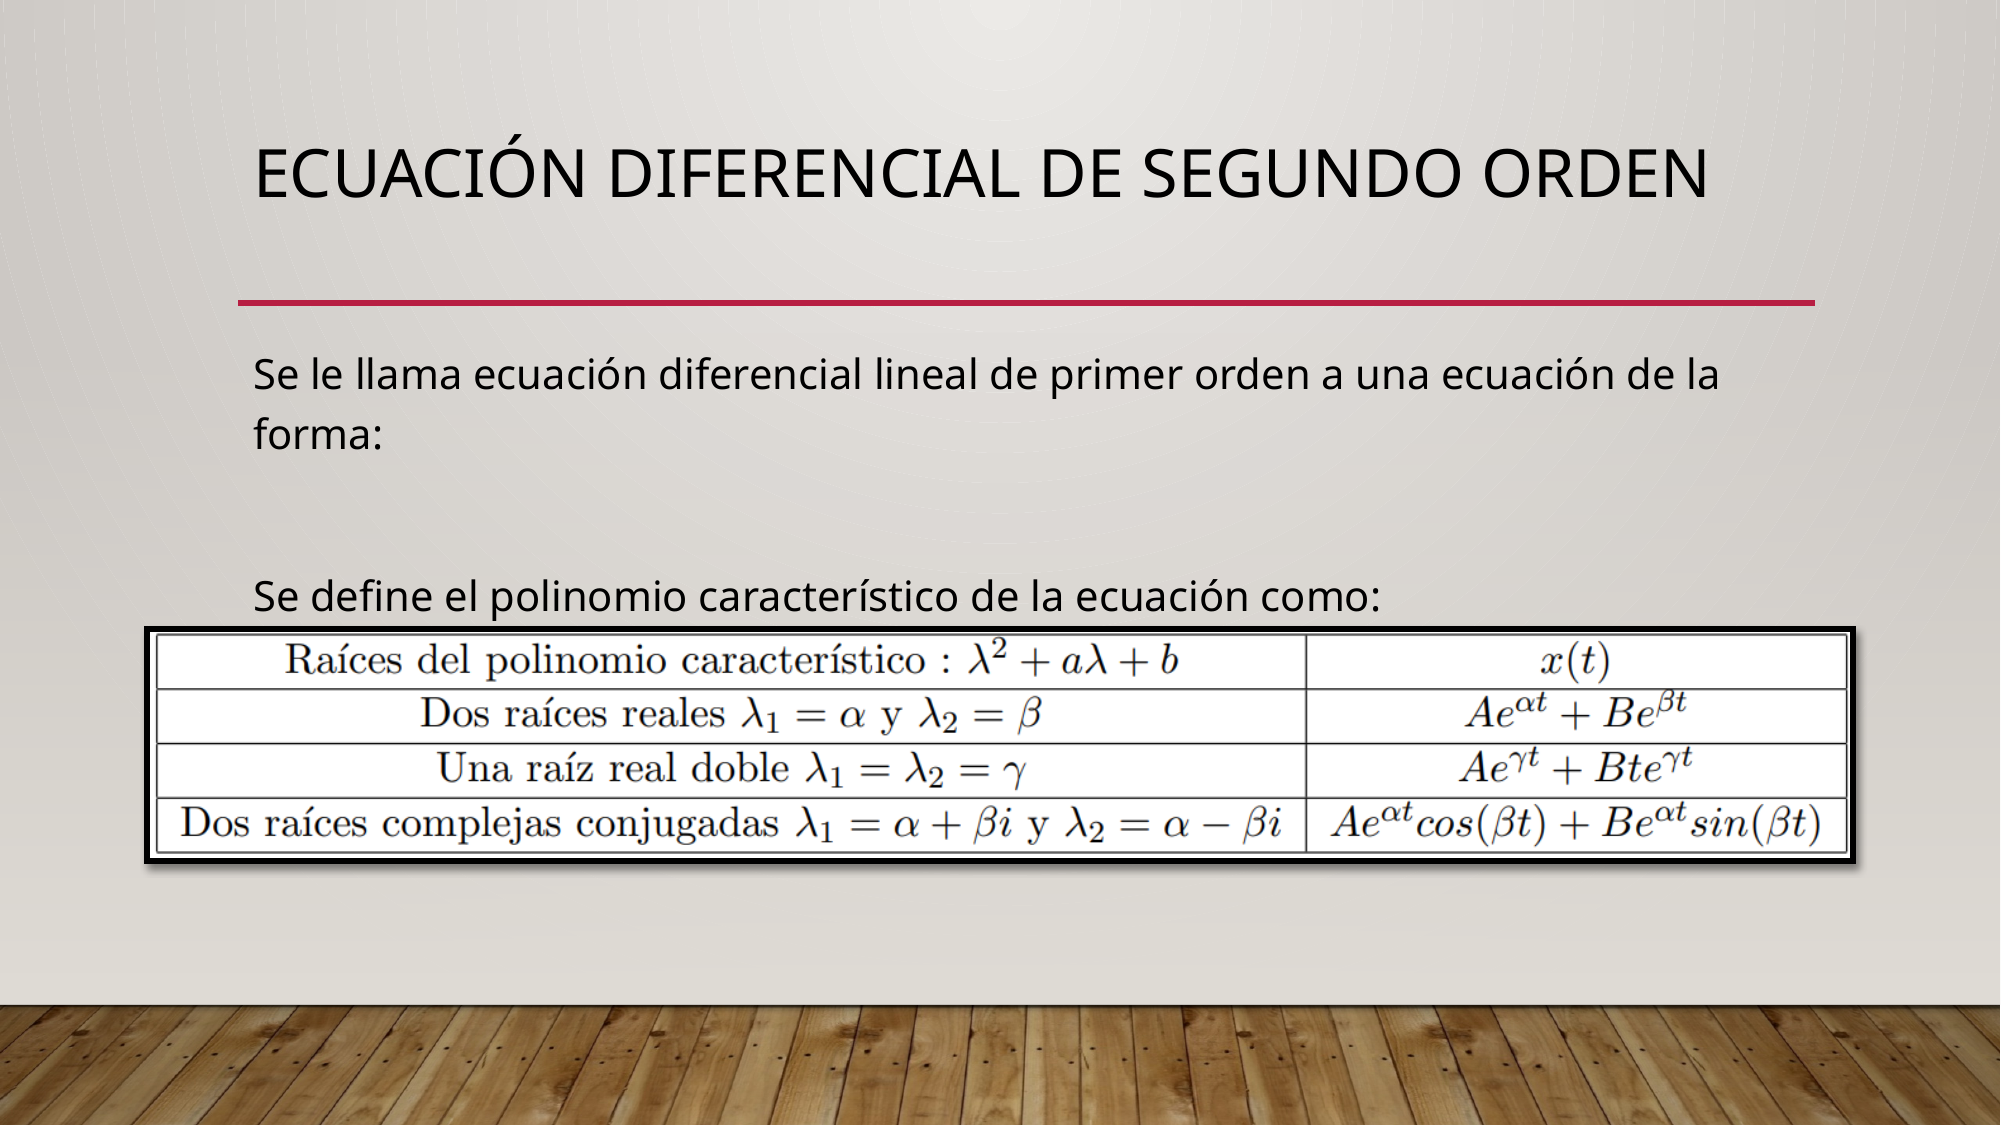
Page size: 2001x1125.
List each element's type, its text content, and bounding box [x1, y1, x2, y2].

picture [0, 1005, 2000, 1125]
picture [149, 631, 1851, 859]
title Ecuación diferencial de segundo orden [238, 131, 1814, 305]
